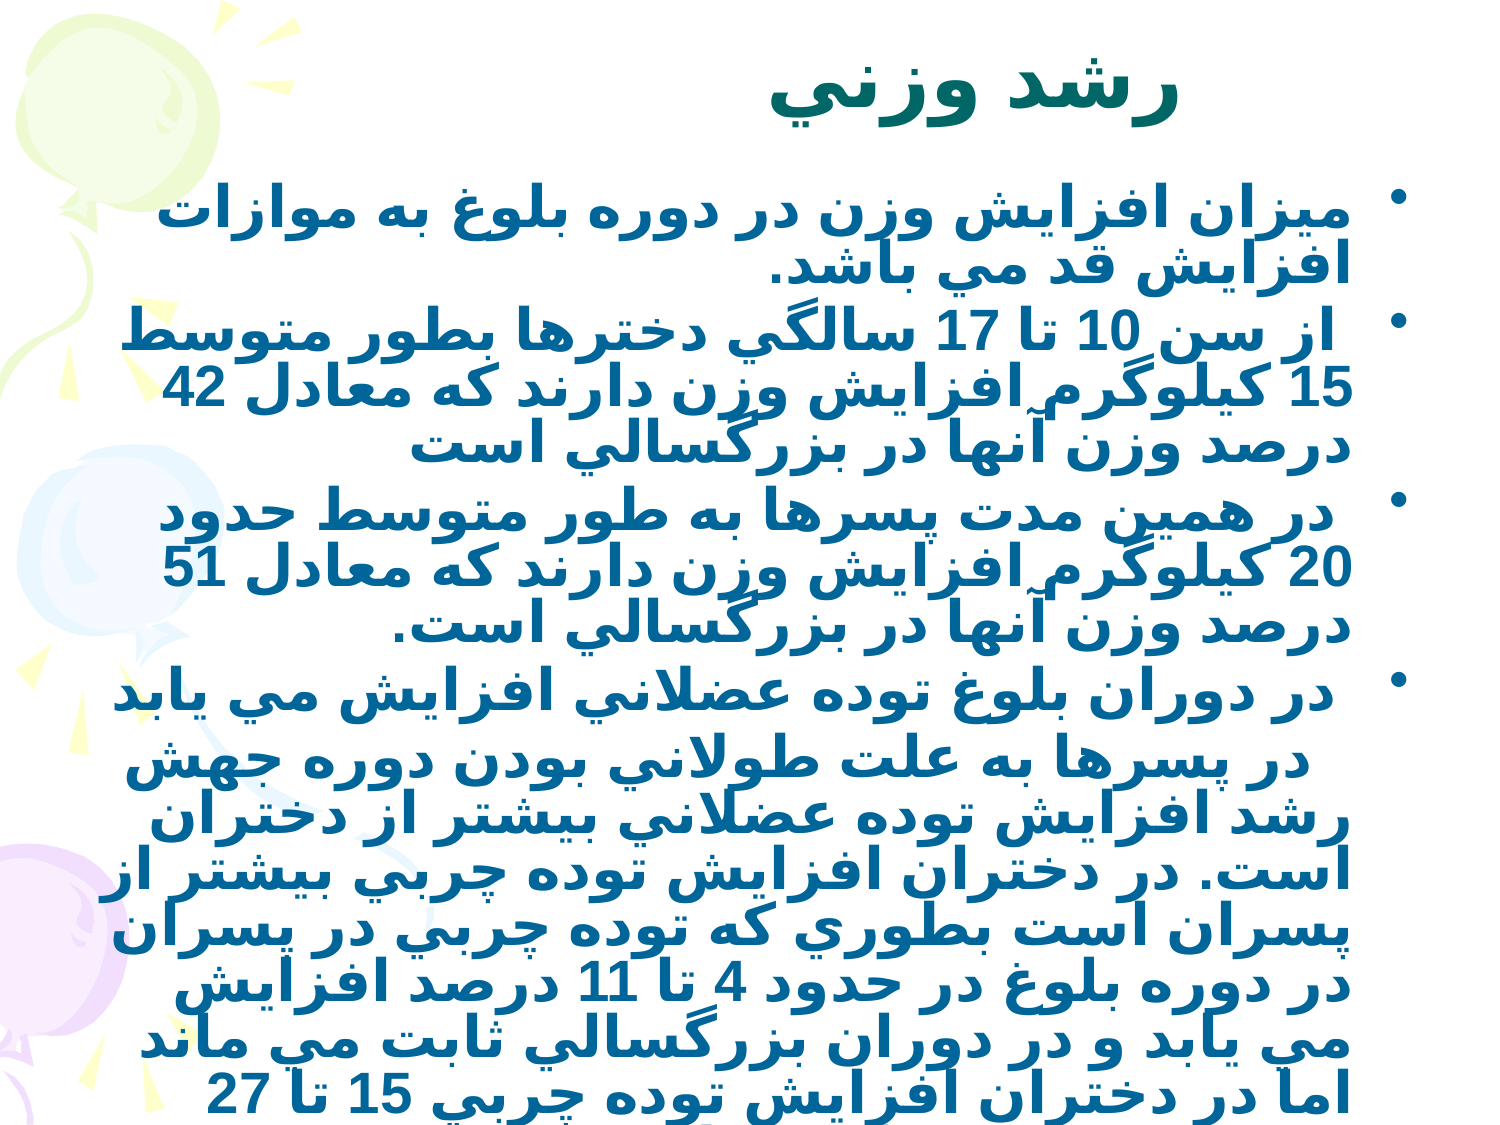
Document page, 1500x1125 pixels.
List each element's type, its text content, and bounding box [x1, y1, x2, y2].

title رشد وزني [524, 37, 1426, 133]
list ميزان افزايش وزن در دوره بلوغ به موازات افزايش قد مي باشد. از سن 10 تا 17 سالگي دخترها بطور متوسط 15 کيلوگرم افزايش وزن دارند که معادل 42 درصد وزن آنها در بزرگسالي است در همين مدت پسرها به طور متوسط حدود 20 کيلوگرم افزايش وزن دارند که معادل 51 درصد وزن آنها در بزرگسالي است. در دوران بلوغ توده عضلاني افزايش مي يابد در پسرها به علت طولاني بودن دوره جهش رشد افزايش توده عضلاني بيشتر از دختران است. در دختران افزايش توده چربي بيشتر از پسران است بطوري که توده چربي در پسران در دوره بلوغ در حدود 4 تا 11 درصد افزايش مي يابد و در دوران بزرگسالي ثابت مي ماند اما در دختران افزايش توده چربي 15 تا 27 درصد وزن بدن را تشکيل ميدهد . [74, 174, 1426, 994]
